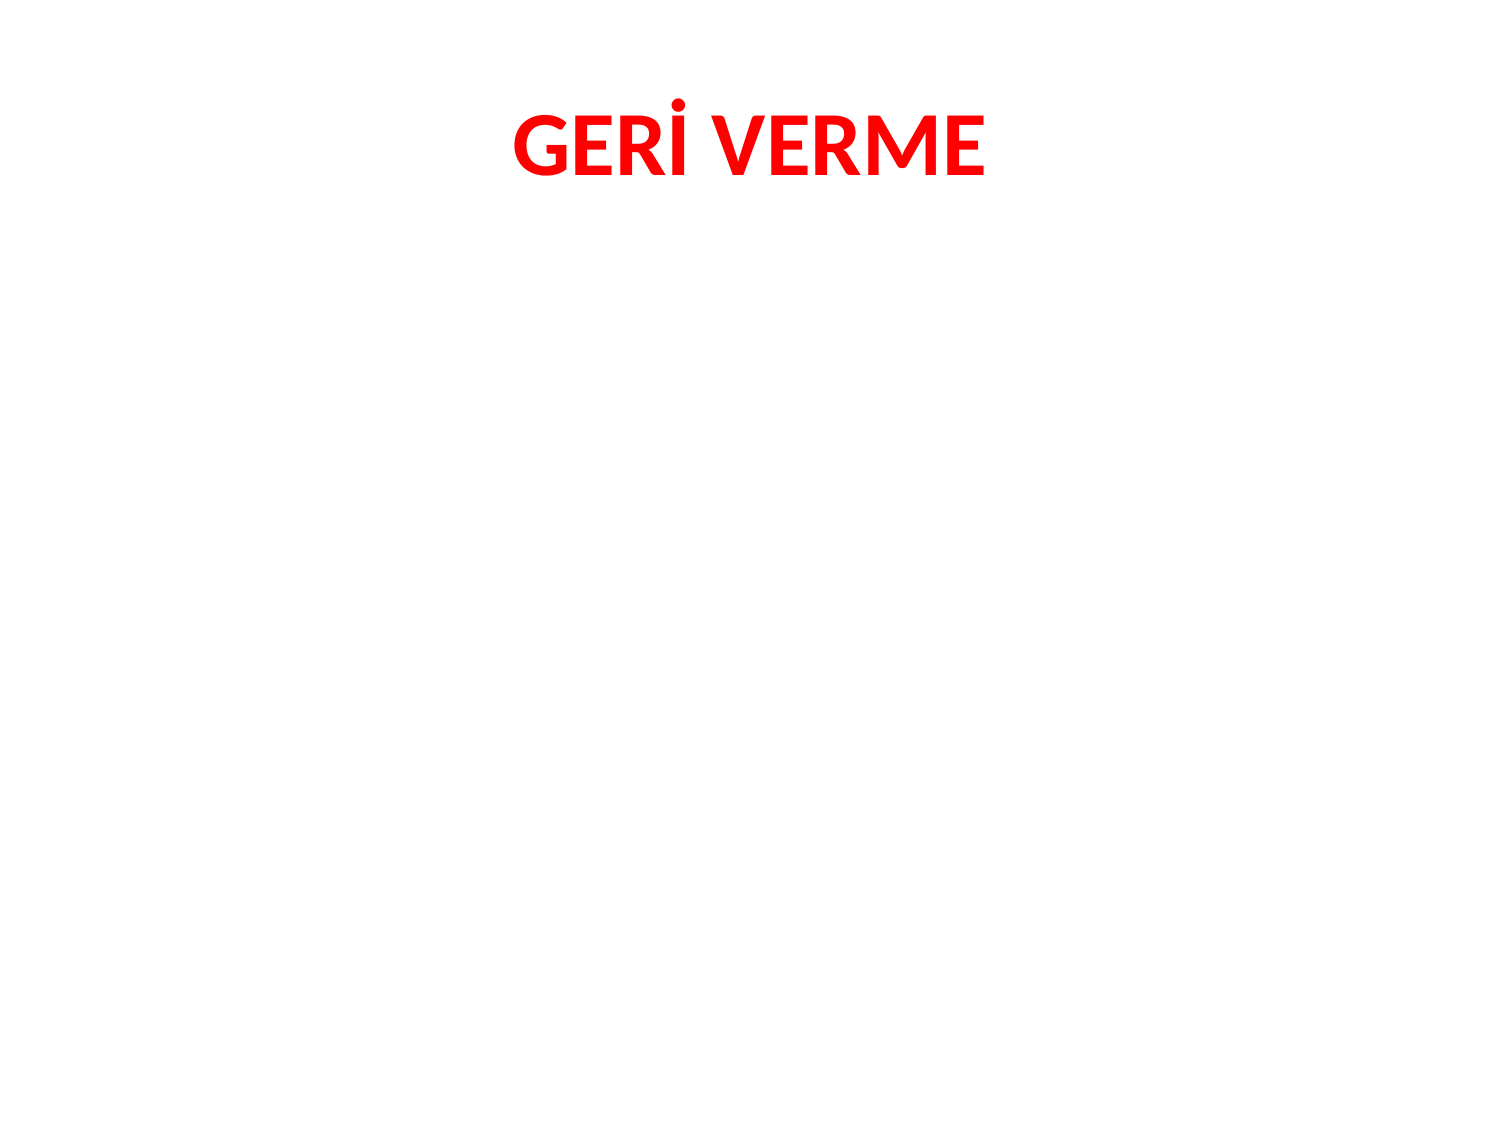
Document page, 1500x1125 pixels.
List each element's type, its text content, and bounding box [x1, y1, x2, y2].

title GERİ VERME [75, 45, 1425, 233]
